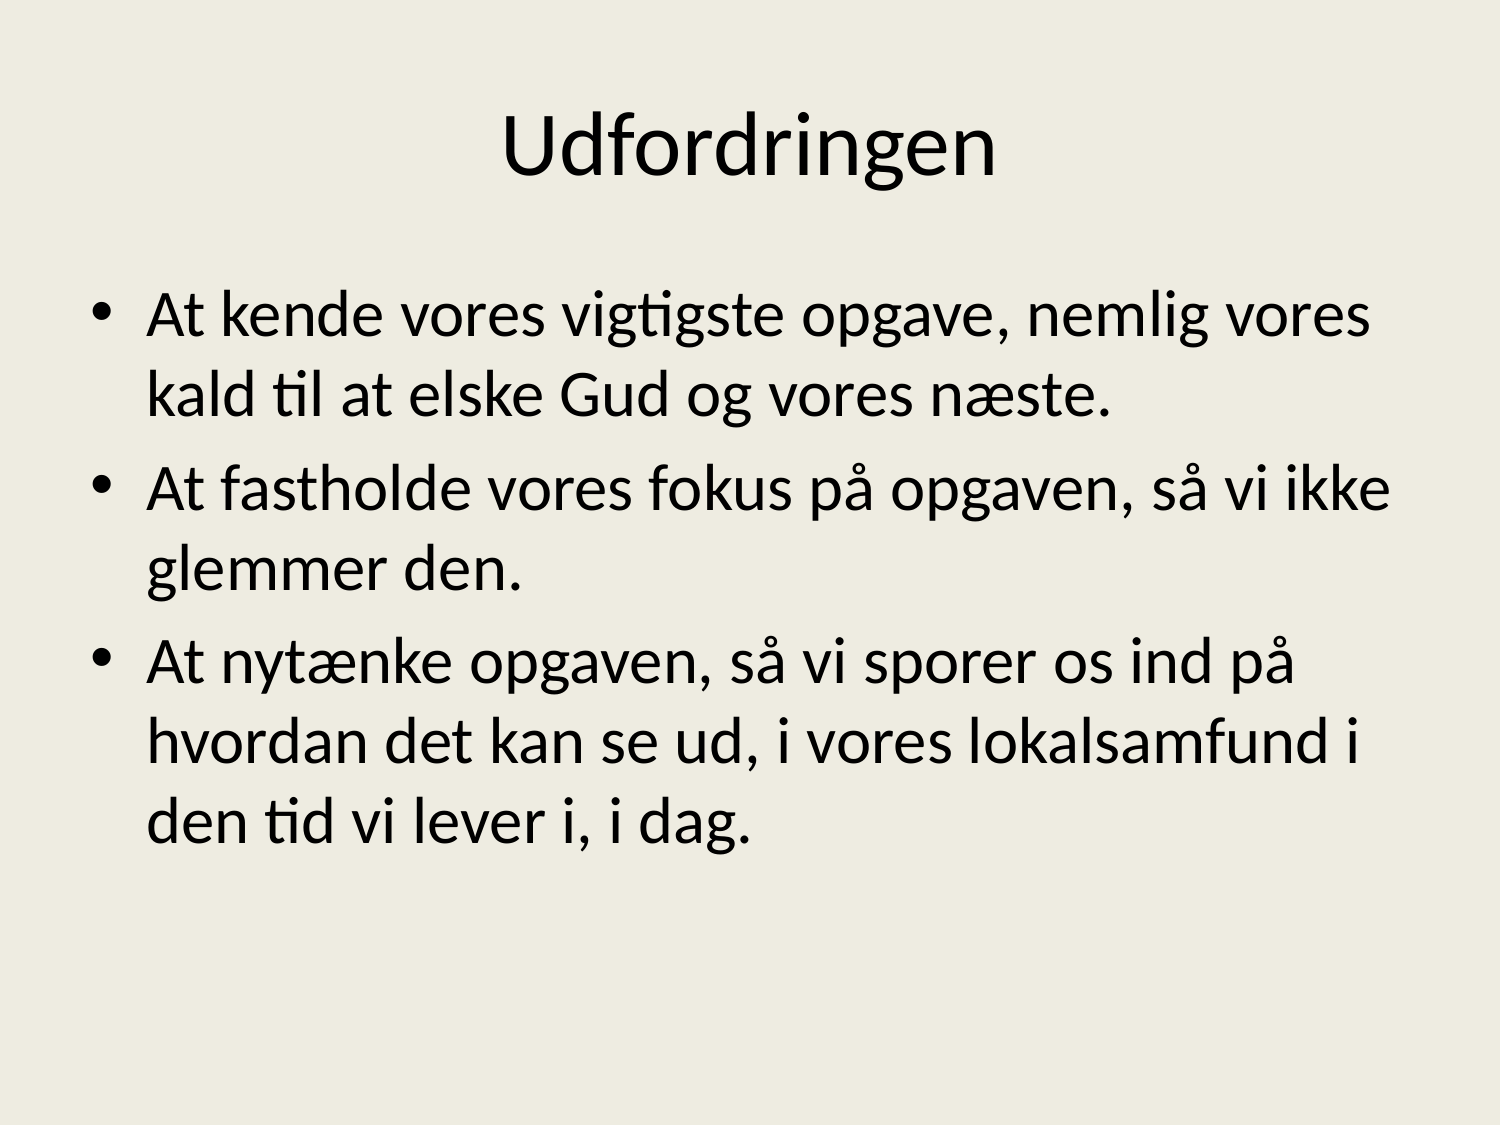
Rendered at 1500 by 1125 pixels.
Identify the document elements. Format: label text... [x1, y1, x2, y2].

title Udfordringen [75, 45, 1425, 233]
list At kende vores vigtigste opgave, nemlig vores kald til at elske Gud og vores næste. At fastholde vores fokus på opgaven, så vi ikke glemmer den. At nytænke opgaven, så vi sporer os ind på hvordan det kan se ud, i vores lokalsamfund i den tid vi lever i, i dag. [75, 262, 1425, 1005]
